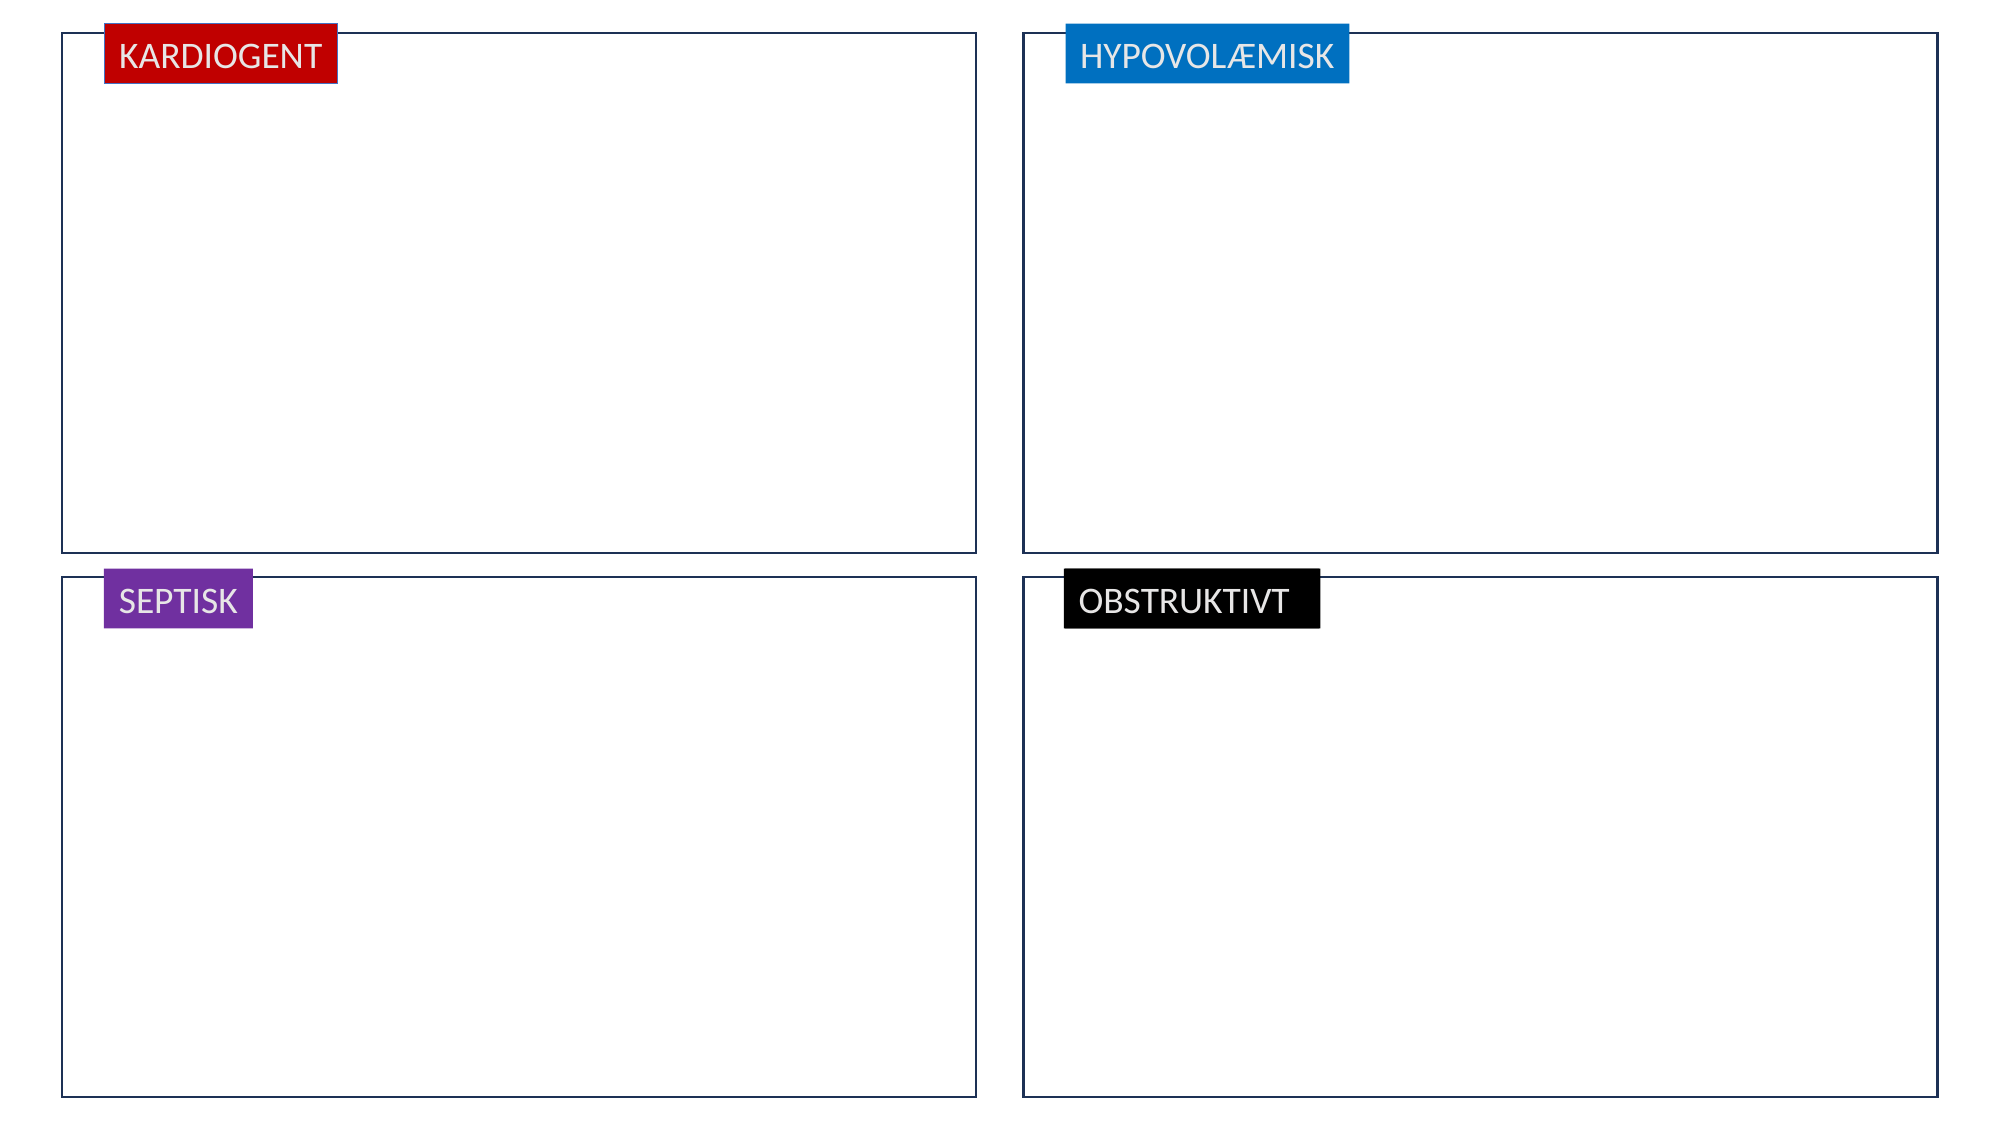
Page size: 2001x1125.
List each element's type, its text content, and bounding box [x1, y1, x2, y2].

text_box [1022, 32, 1939, 554]
text_box [61, 32, 977, 554]
text_box OBSTRUKTIVT [1063, 568, 1321, 629]
text_box [61, 576, 977, 1098]
text_box KARDIOGENT [104, 23, 338, 84]
text_box HYPOVOLÆMISK [1065, 23, 1350, 84]
text_box [1022, 576, 1939, 1098]
text_box SEPTISK [103, 568, 253, 629]
